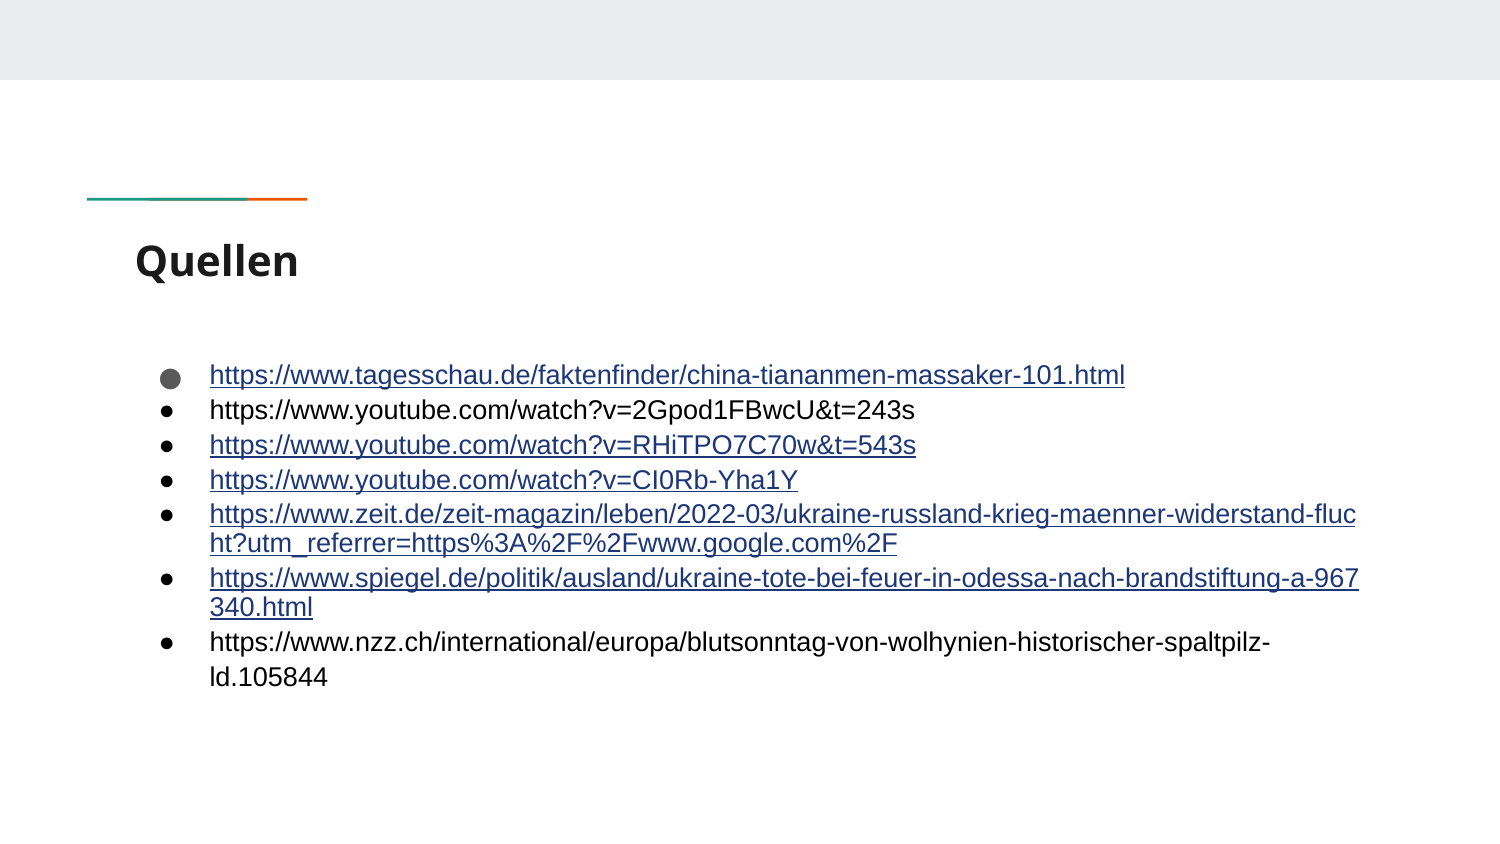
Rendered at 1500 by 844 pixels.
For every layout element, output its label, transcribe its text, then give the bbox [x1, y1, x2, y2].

list https://www.tagesschau.de/faktenfinder/china-tiananmen-massaker-101.html https://www.youtube.com/watch?v=2Gpod1FBwcU&t=243s https://www.youtube.com/watch?v=RHiTPO7C70w&t=543s https://www.youtube.com/watch?v=CI0Rb-Yha1Y https://www.zeit.de/zeit-magazin/leben/2022-03/ukraine-russland-krieg-maenner-widerstand-flucht?utm_referrer=https%3A%2F%2Fwww.google.com%2F https://www.spiegel.de/politik/ausland/ukraine-tote-bei-feuer-in-odessa-nach-brandstiftung-a-967340.html https://www.nzz.ch/international/europa/blutsonntag-von-wolhynien-historischer-spaltpilz-ld.105844 [119, 341, 1381, 759]
title Quellen [119, 216, 1381, 305]
